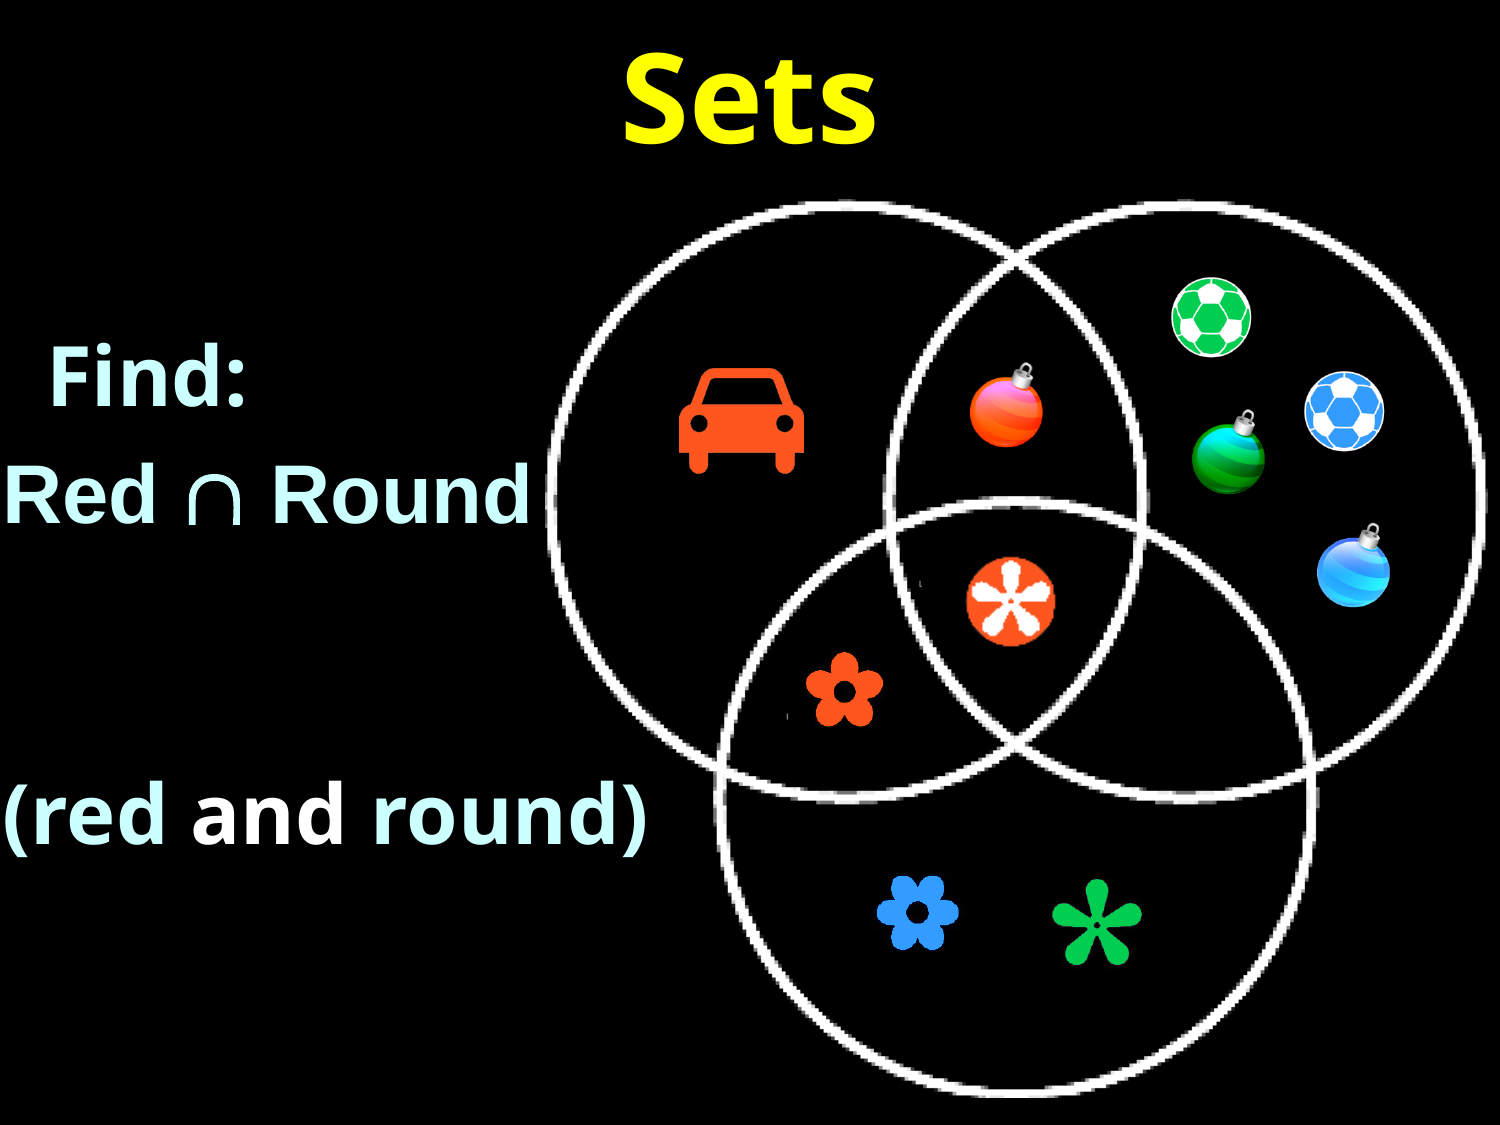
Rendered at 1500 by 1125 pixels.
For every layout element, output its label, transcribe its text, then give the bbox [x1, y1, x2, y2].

picture [545, 199, 1488, 1098]
list Find: Red  Round (red and round) [0, 199, 543, 926]
title Sets [0, 0, 1500, 188]
